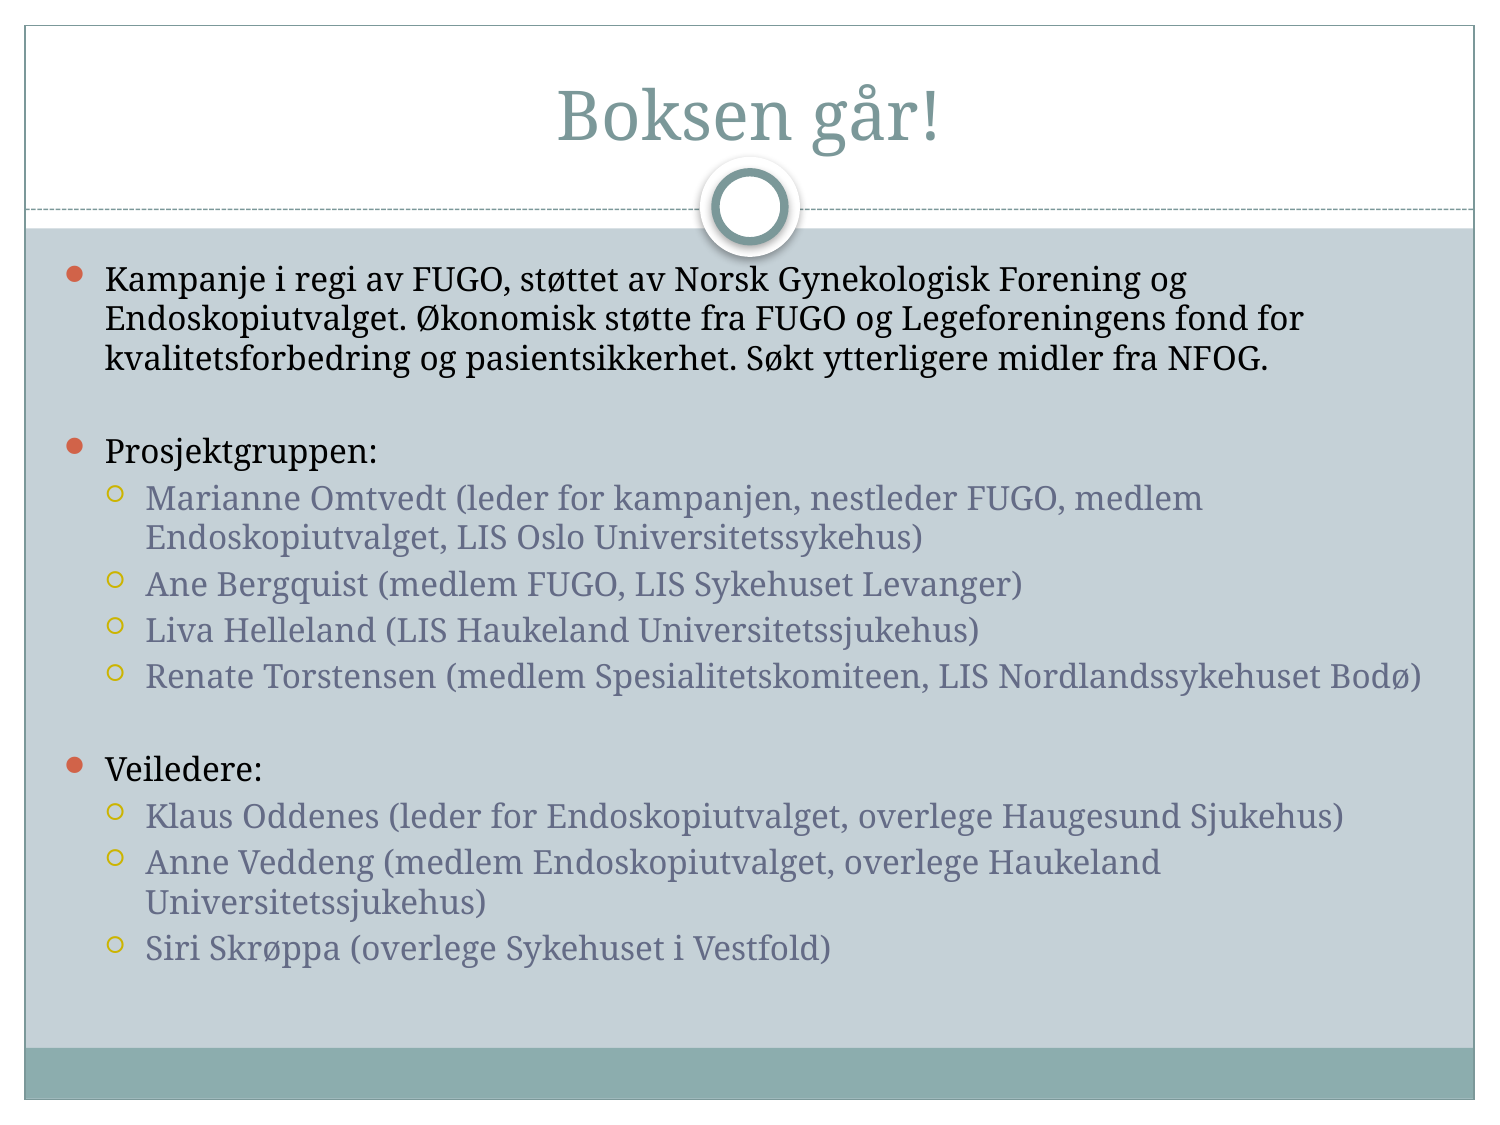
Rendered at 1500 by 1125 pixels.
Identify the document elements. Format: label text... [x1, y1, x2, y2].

title Boksen går! [49, 37, 1450, 162]
list Kampanje i regi av FUGO, støttet av Norsk Gynekologisk Forening og Endoskopiutvalget. Økonomisk støtte fra FUGO og Legeforeningens fond for kvalitetsforbedring og pasientsikkerhet. Søkt ytterligere midler fra NFOG. Prosjektgruppen: Marianne Omtvedt (leder for kampanjen, nestleder FUGO, medlem Endoskopiutvalget, LIS Oslo Universitetssykehus) Ane Bergquist (medlem FUGO, LIS Sykehuset Levanger) Liva Helleland (LIS Haukeland Universitetssjukehus) Renate Torstensen (medlem Spesialitetskomiteen, LIS Nordlandssykehuset Bodø) Veiledere: Klaus Oddenes (leder for Endoskopiutvalget, overlege Haugesund Sjukehus) Anne Veddeng (medlem Endoskopiutvalget, overlege Haukeland Universitetssjukehus) Siri Skrøppa (overlege Sykehuset i Vestfold) [49, 250, 1445, 1001]
